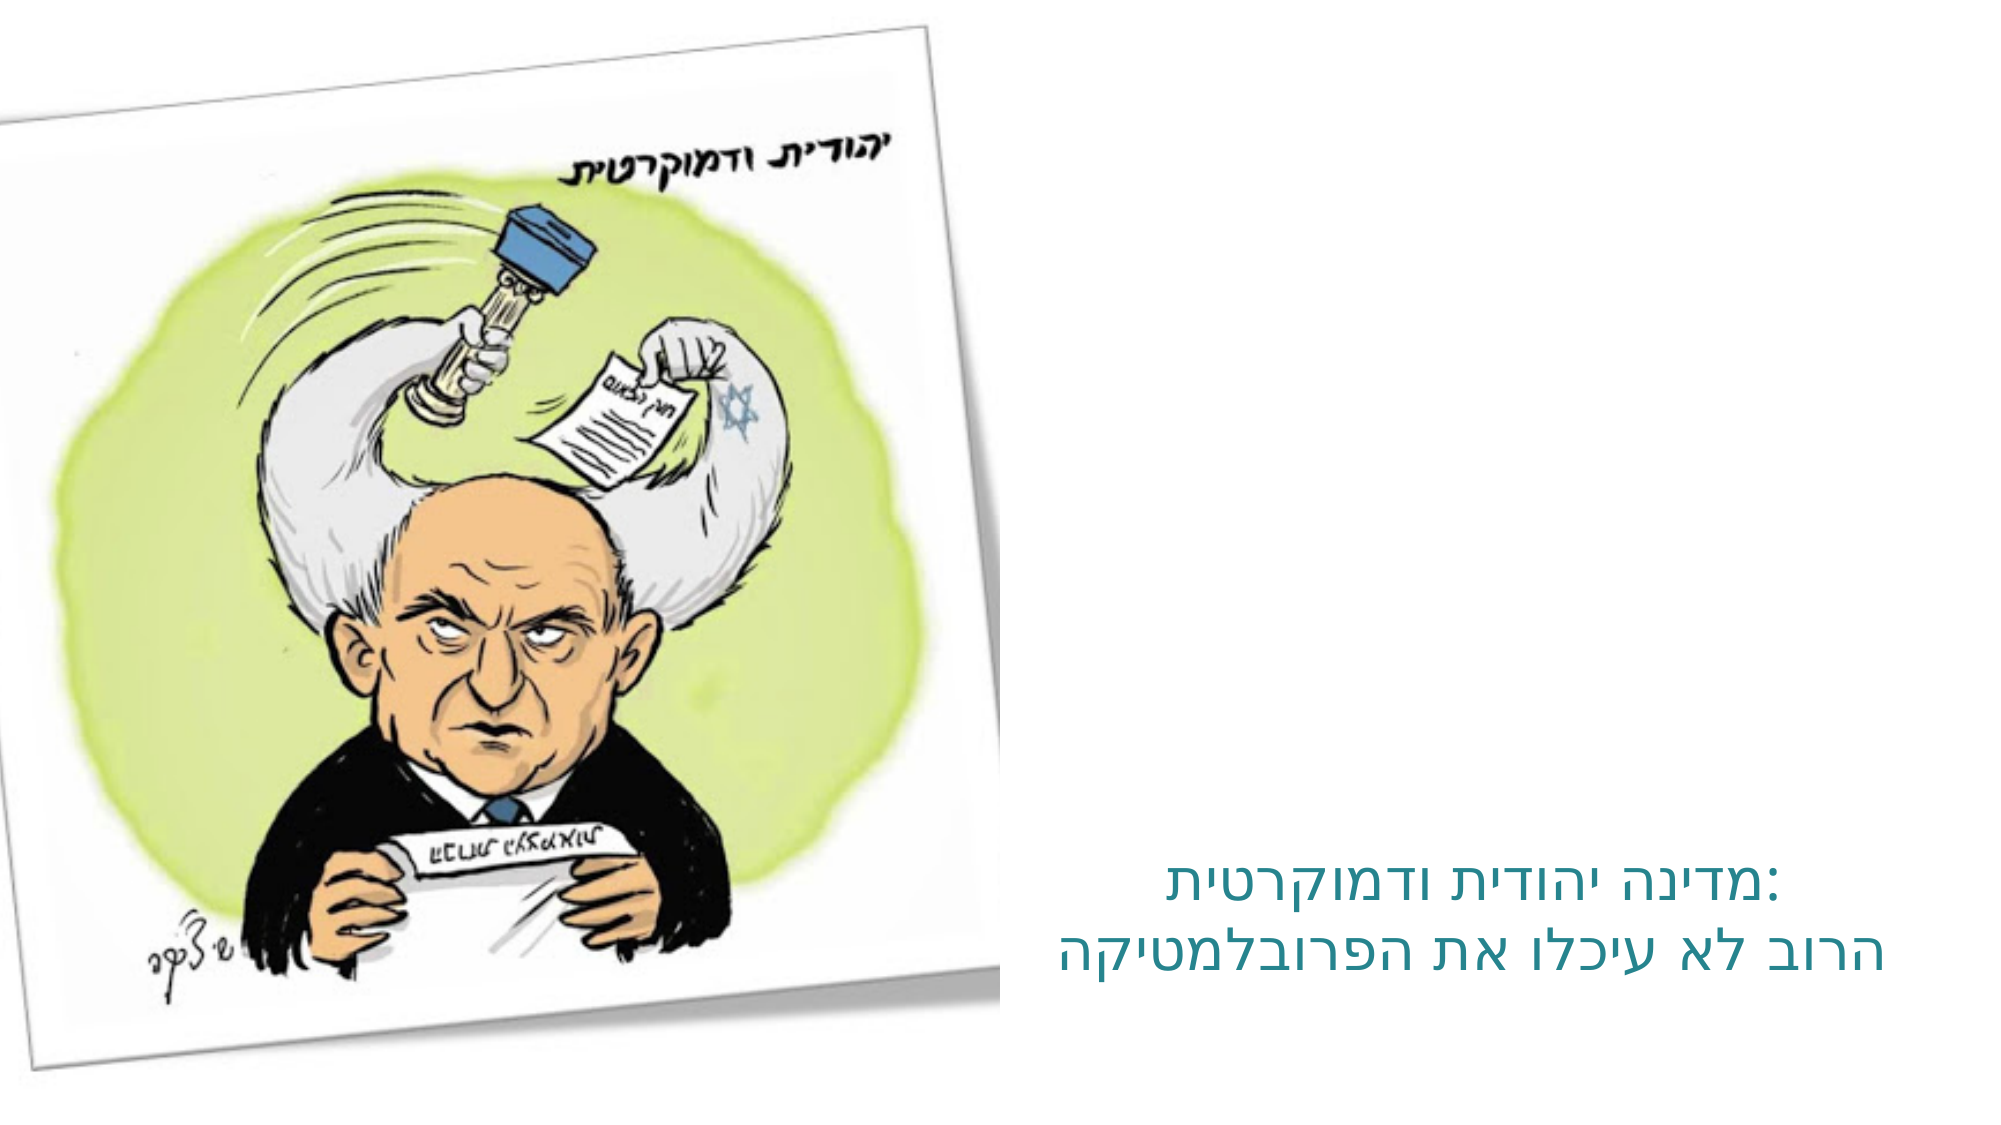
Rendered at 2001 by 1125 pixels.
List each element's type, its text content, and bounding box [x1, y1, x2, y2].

picture [0, 0, 1000, 1125]
text_box מדינה יהודית ודמוקרטית: הרוב לא עיכלו את הפרובלמטיקה [1000, 834, 2000, 990]
